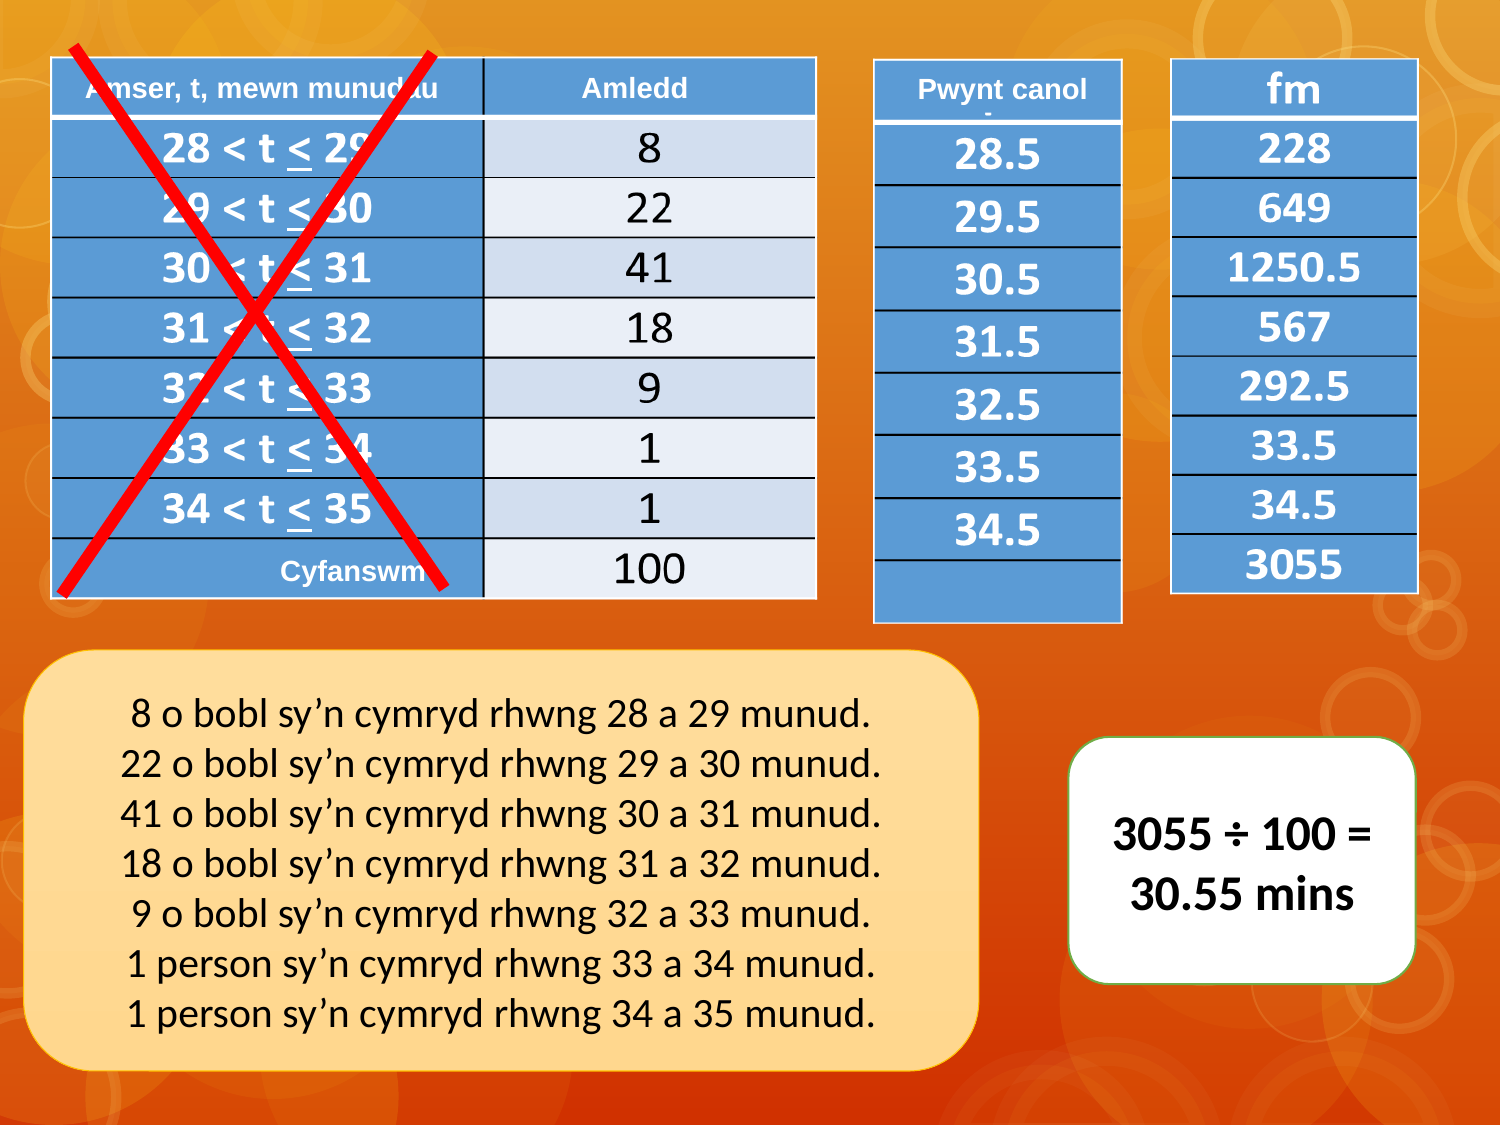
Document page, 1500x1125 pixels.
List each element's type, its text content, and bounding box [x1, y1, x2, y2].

picture [49, 44, 819, 623]
picture [1170, 46, 1421, 617]
text_box 8 o bobl sy’n cymryd rhwng 28 a 29 munud. 22 o bobl sy’n cymryd rhwng 29 a 30 munud. 41 o bobl sy’n cymryd rhwng 30 a 31 munud. 18 o bobl sy’n cymryd rhwng 31 a 32 munud. 9 o bobl sy’n cymryd rhwng 32 a 33 munud. 1 person sy’n cymryd rhwng 33 a 34 munud. 1 person sy’n cymryd rhwng 34 a 35 munud. [23, 649, 979, 1072]
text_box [73, 46, 445, 589]
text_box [61, 53, 433, 596]
picture [873, 46, 1124, 624]
text_box 3055 ÷ 100 = 30.55 mins [1068, 736, 1416, 985]
